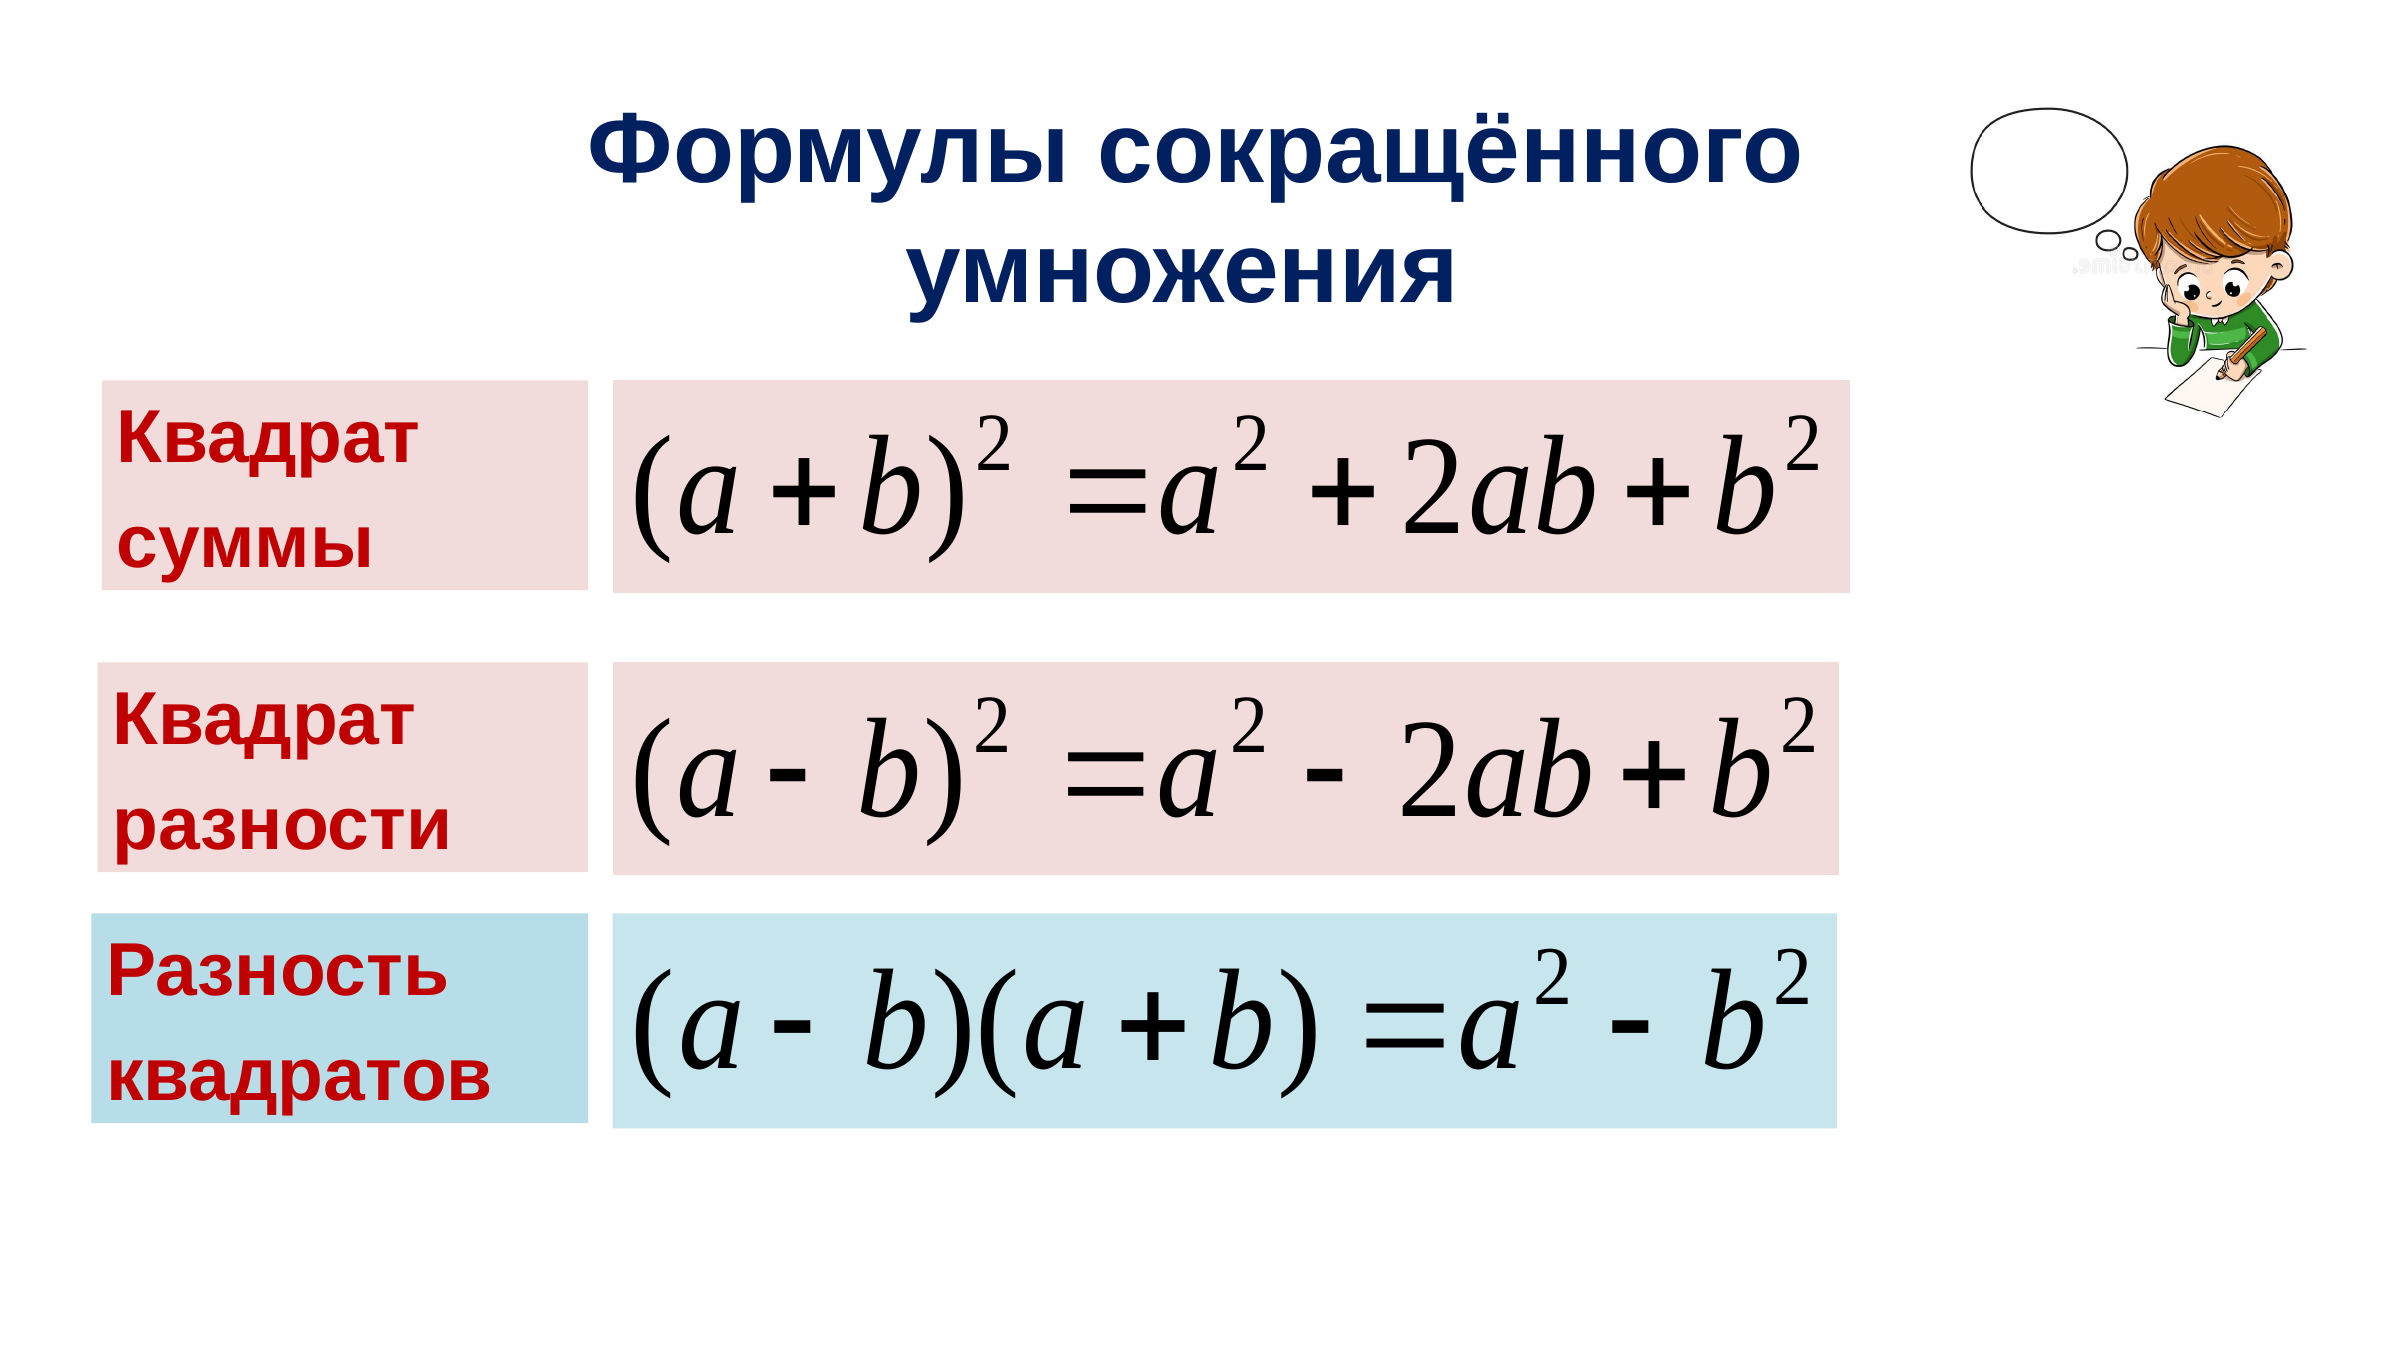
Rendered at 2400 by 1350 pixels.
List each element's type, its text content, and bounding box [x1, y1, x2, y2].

text_box Формулы сокращённого умножения [339, 75, 2053, 330]
text_box Квадрат разности [97, 662, 588, 873]
text_box Квадрат суммы [101, 380, 589, 591]
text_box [612, 380, 1851, 594]
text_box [612, 662, 1840, 876]
picture [1962, 100, 2329, 426]
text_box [612, 913, 1838, 1129]
text_box Разность квадратов [91, 913, 589, 1123]
